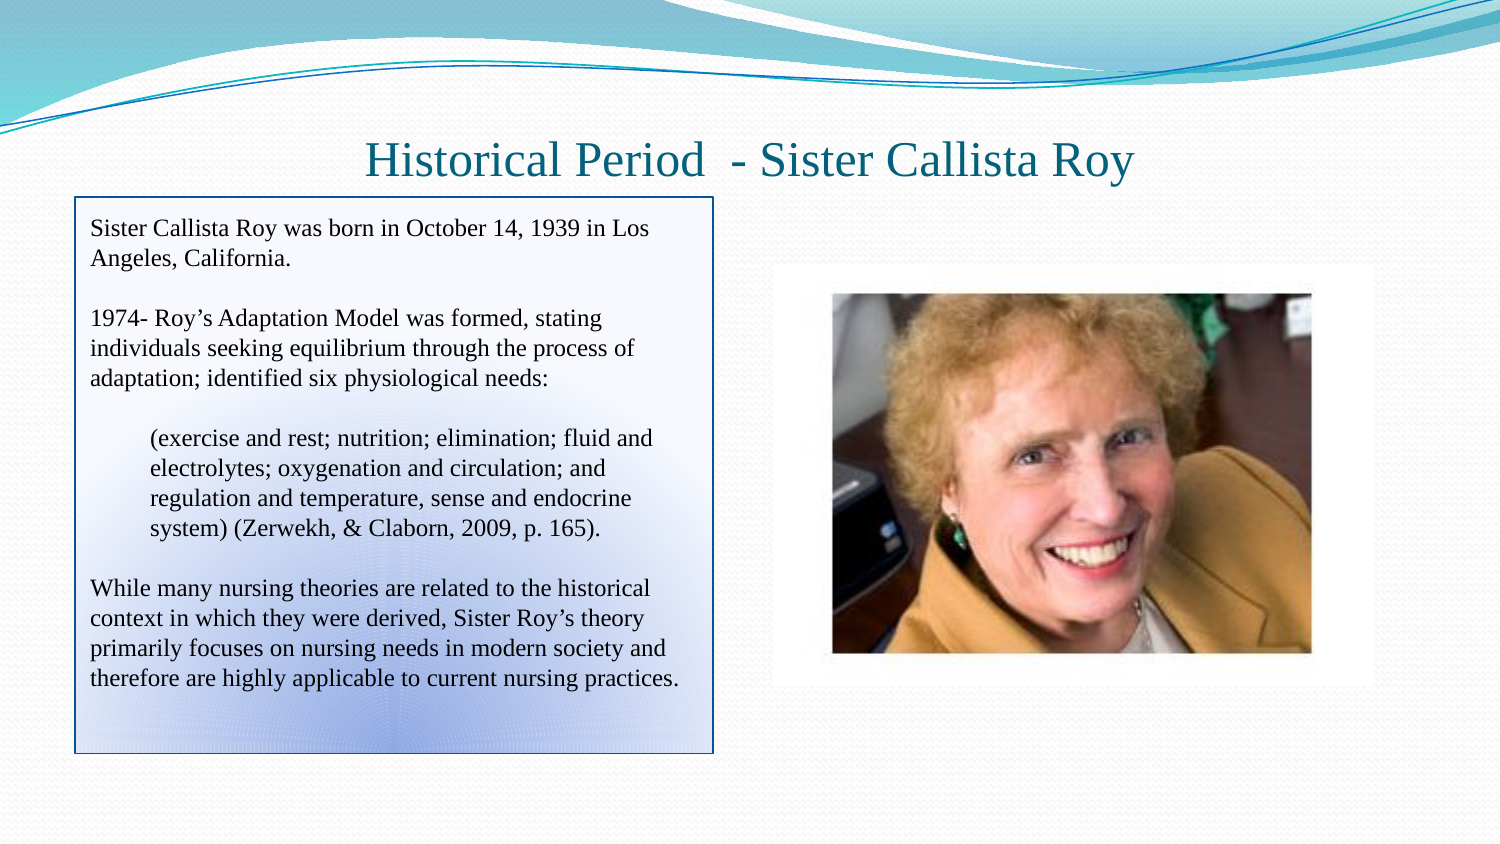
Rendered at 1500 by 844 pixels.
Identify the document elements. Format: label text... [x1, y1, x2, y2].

list Sister Callista Roy was born in October 14, 1939 in Los Angeles, California. 1974- Roy’s Adaptation Model was formed, stating individuals seeking equilibrium through the process of adaptation; identified six physiological needs: (exercise and rest; nutrition; elimination; fluid and electrolytes; oxygenation and circulation; and regulation and temperature, sense and endocrine system) (Zerwekh, & Claborn, 2009, p. 165). While many nursing theories are related to the historical context in which they were derived, Sister Roy’s theory primarily focuses on nursing needs in modern society and therefore are highly applicable to current nursing practices. [74, 196, 714, 754]
text_box [748, 204, 1427, 697]
picture [773, 264, 1374, 686]
title Historical Period - Sister Callista Roy [75, 86, 1425, 228]
